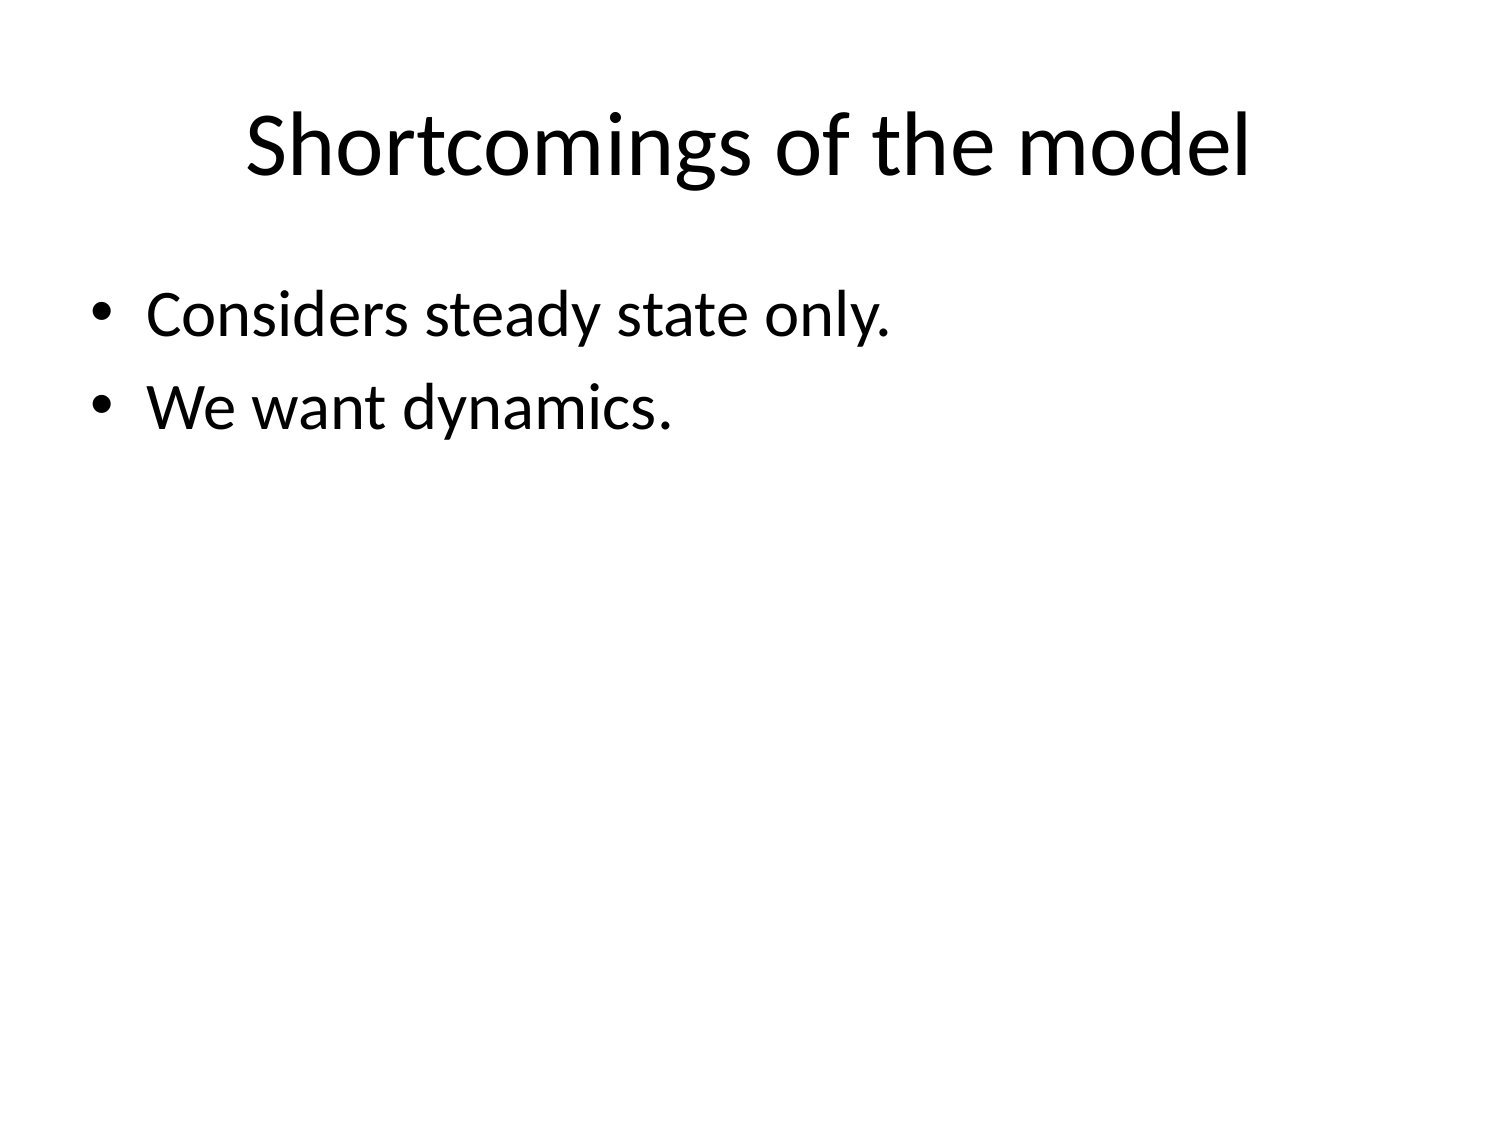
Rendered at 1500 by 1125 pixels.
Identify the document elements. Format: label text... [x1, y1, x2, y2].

list Considers steady state only. We want dynamics. [75, 262, 1425, 1005]
title Shortcomings of the model [75, 45, 1425, 233]
